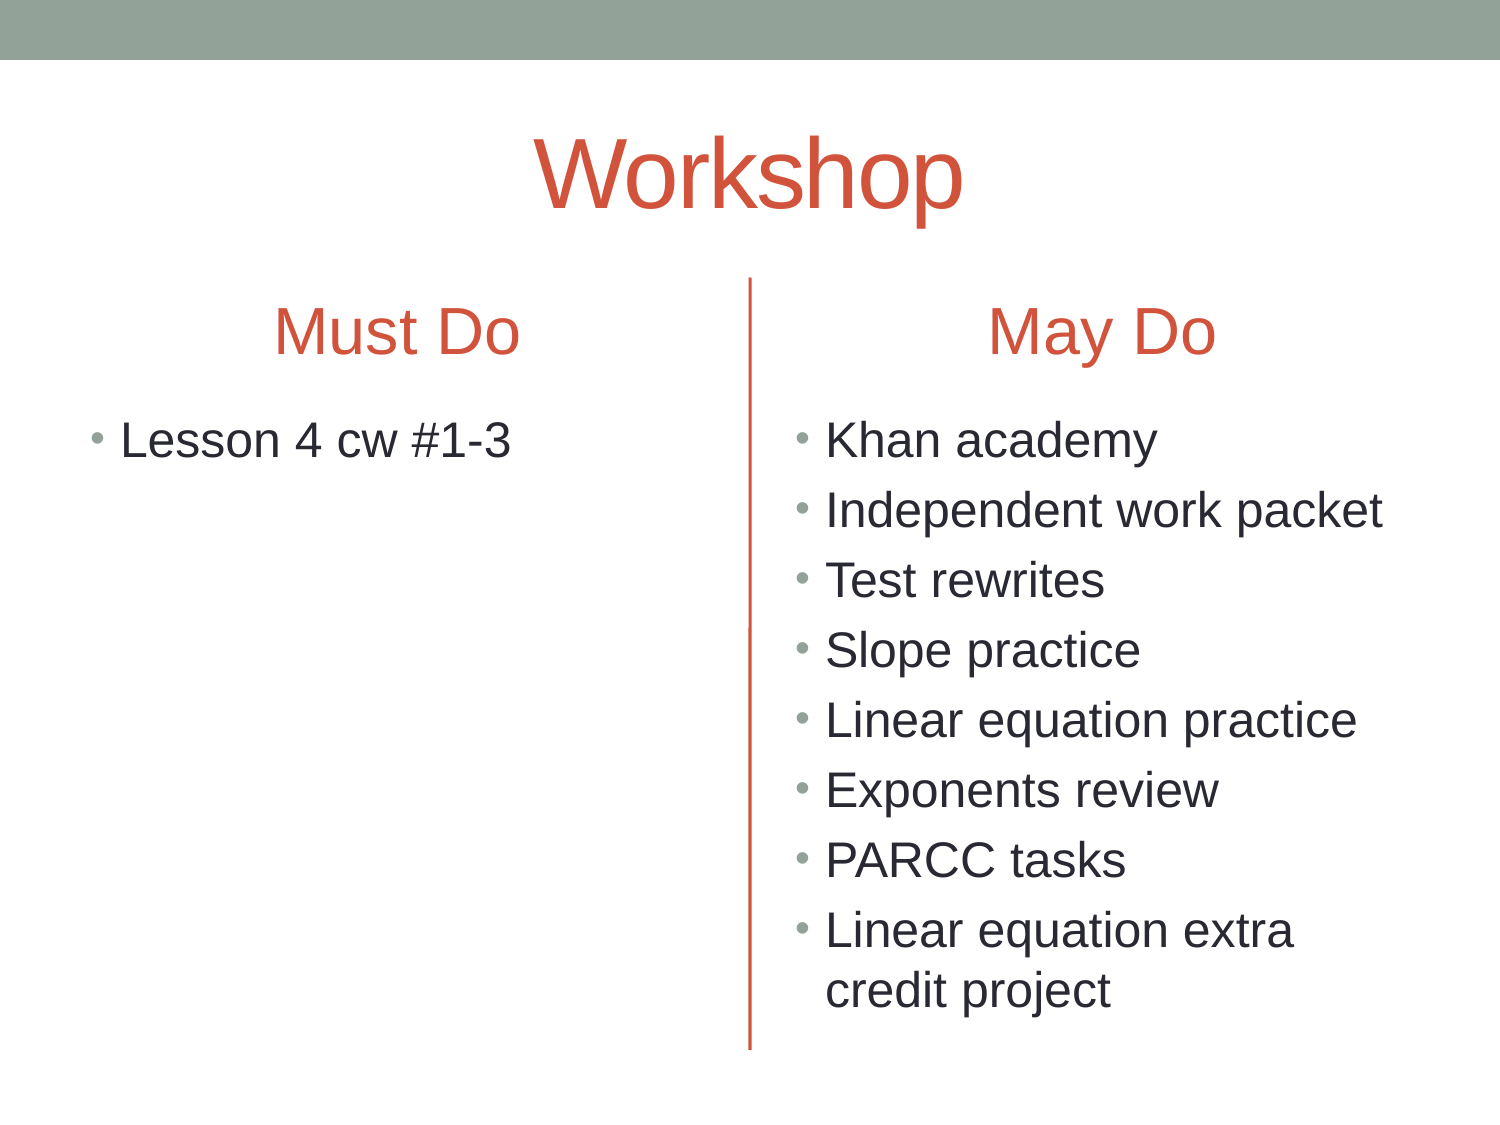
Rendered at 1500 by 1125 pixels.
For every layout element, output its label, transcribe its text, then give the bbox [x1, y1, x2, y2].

list Lesson 4 cw #1-3 [75, 399, 720, 1049]
list May Do [780, 275, 1425, 380]
list Khan academy Independent work packet Test rewrites Slope practice Linear equation practice Exponents review PARCC tasks Linear equation extra credit project [780, 399, 1425, 1049]
list Must Do [75, 275, 720, 380]
title Workshop [75, 87, 1425, 250]
